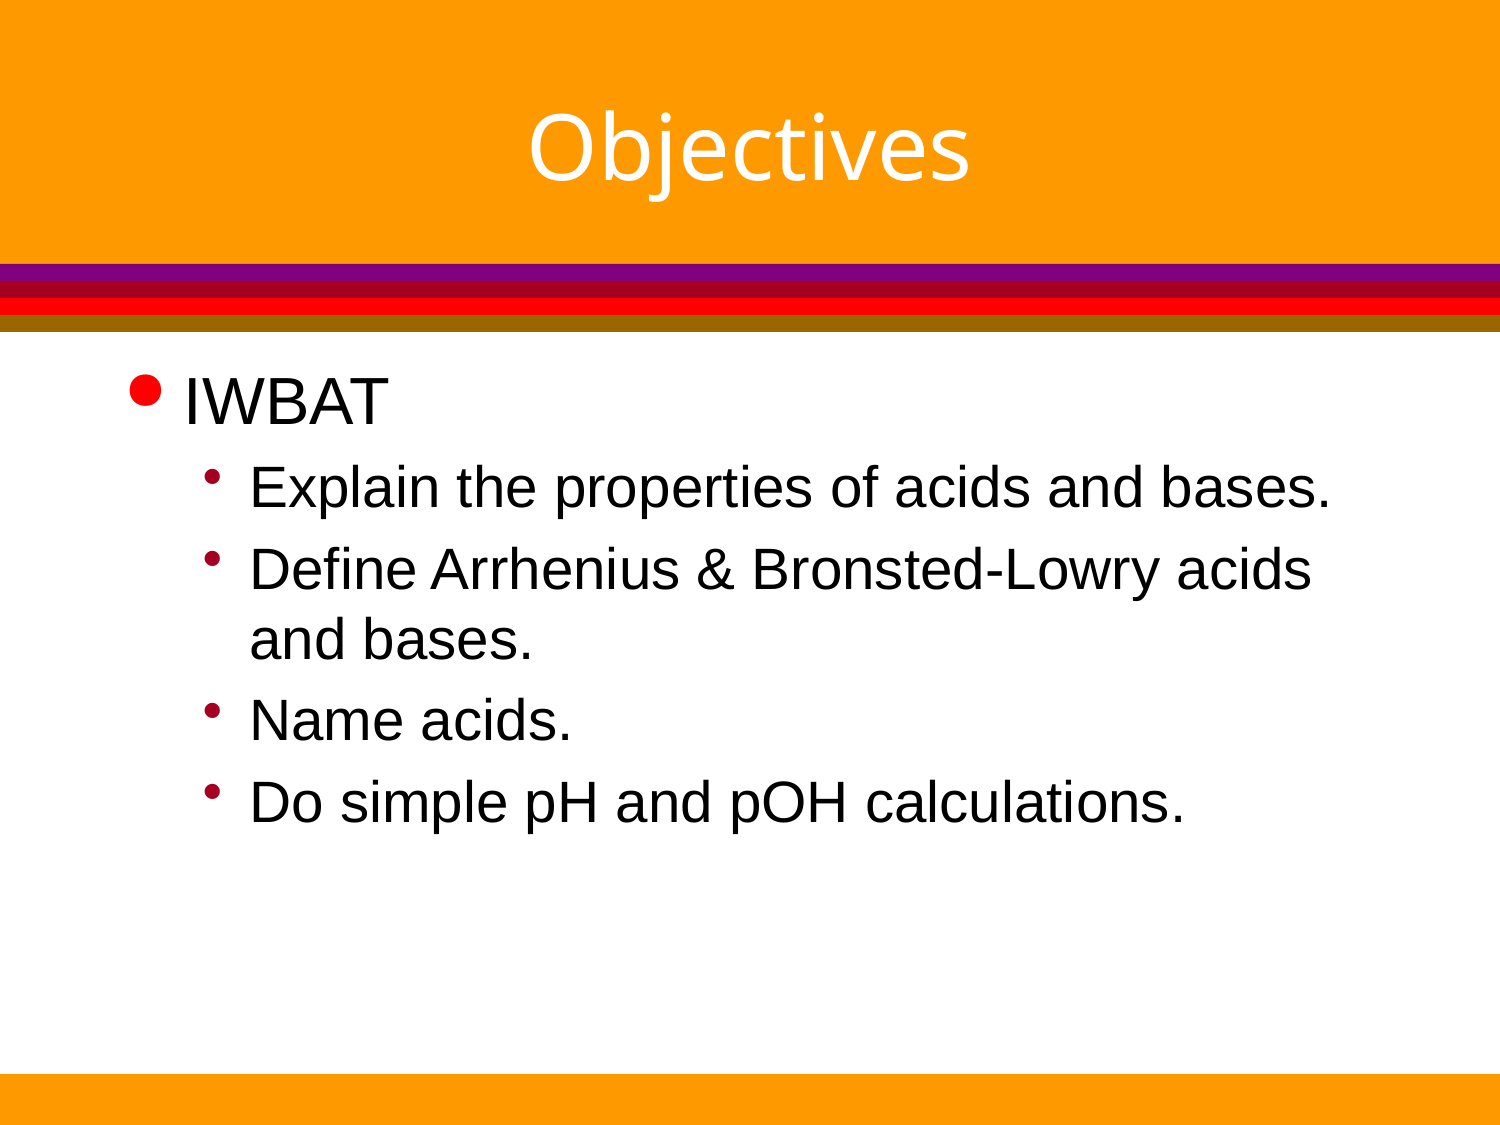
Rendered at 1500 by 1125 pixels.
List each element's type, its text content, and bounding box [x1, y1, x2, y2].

list IWBAT Explain the properties of acids and bases. Define Arrhenius & Bronsted-Lowry acids and bases. Name acids. Do simple pH and pOH calculations. [112, 349, 1388, 1026]
title Objectives [112, 49, 1388, 238]
